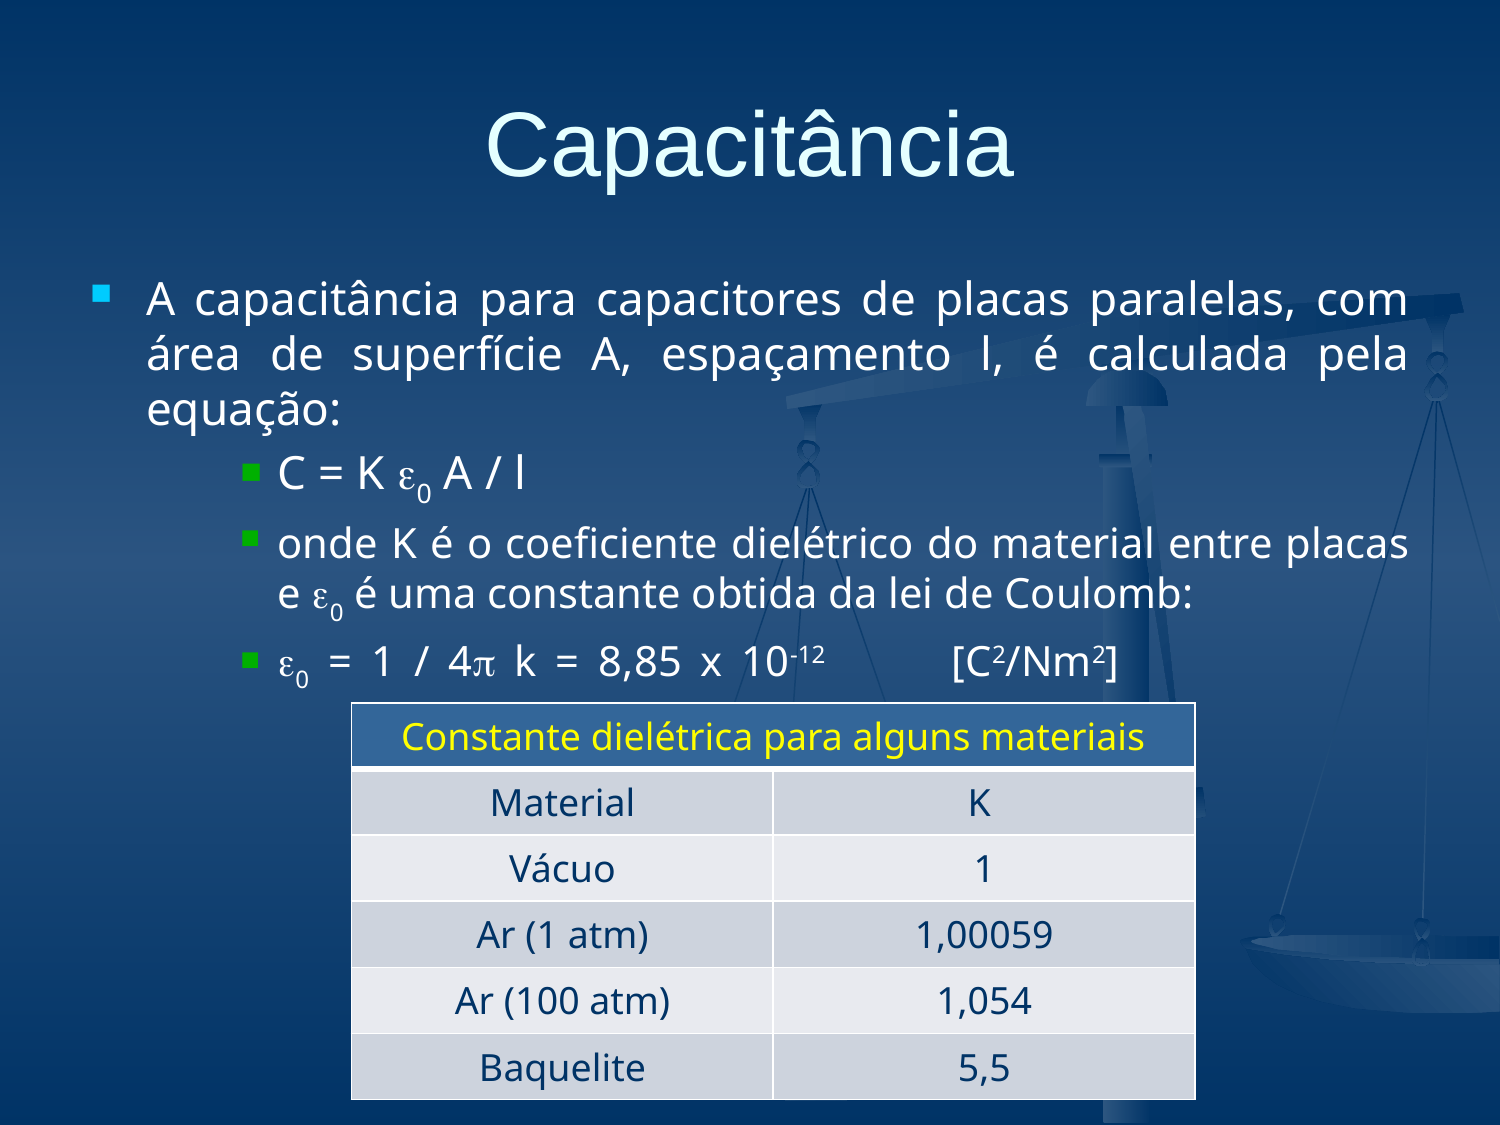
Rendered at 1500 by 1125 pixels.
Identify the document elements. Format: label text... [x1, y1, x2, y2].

table_cell K [774, 772, 1194, 834]
title Capacitância [74, 45, 1426, 234]
table_cell Material [352, 772, 772, 834]
table_cell Vácuo [352, 836, 772, 900]
table_header Constante dielétrica para alguns materiais [352, 704, 1194, 766]
list A capacitância para capacitores de placas paralelas, com área de superfície A, espaçamento l, é calculada pela equação: C = K 0 A / l onde K é o coeficiente dielétrico do material entre placas e 0 é uma constante obtida da lei de Coulomb: 0 = 1 / 4 k = 8,85 x 10-12 [C2/Nm2] k = Constante de Coulomb [74, 262, 1426, 1006]
table_cell 1,00059 [774, 902, 1194, 967]
table_cell 5,5 [774, 1034, 1194, 1099]
table_cell Baquelite [352, 1034, 772, 1099]
table_cell Ar (1 atm) [352, 902, 772, 967]
table_cell Ar (100 atm) [352, 968, 772, 1033]
table_cell 1 [774, 836, 1194, 900]
table_cell 1,054 [774, 968, 1194, 1033]
